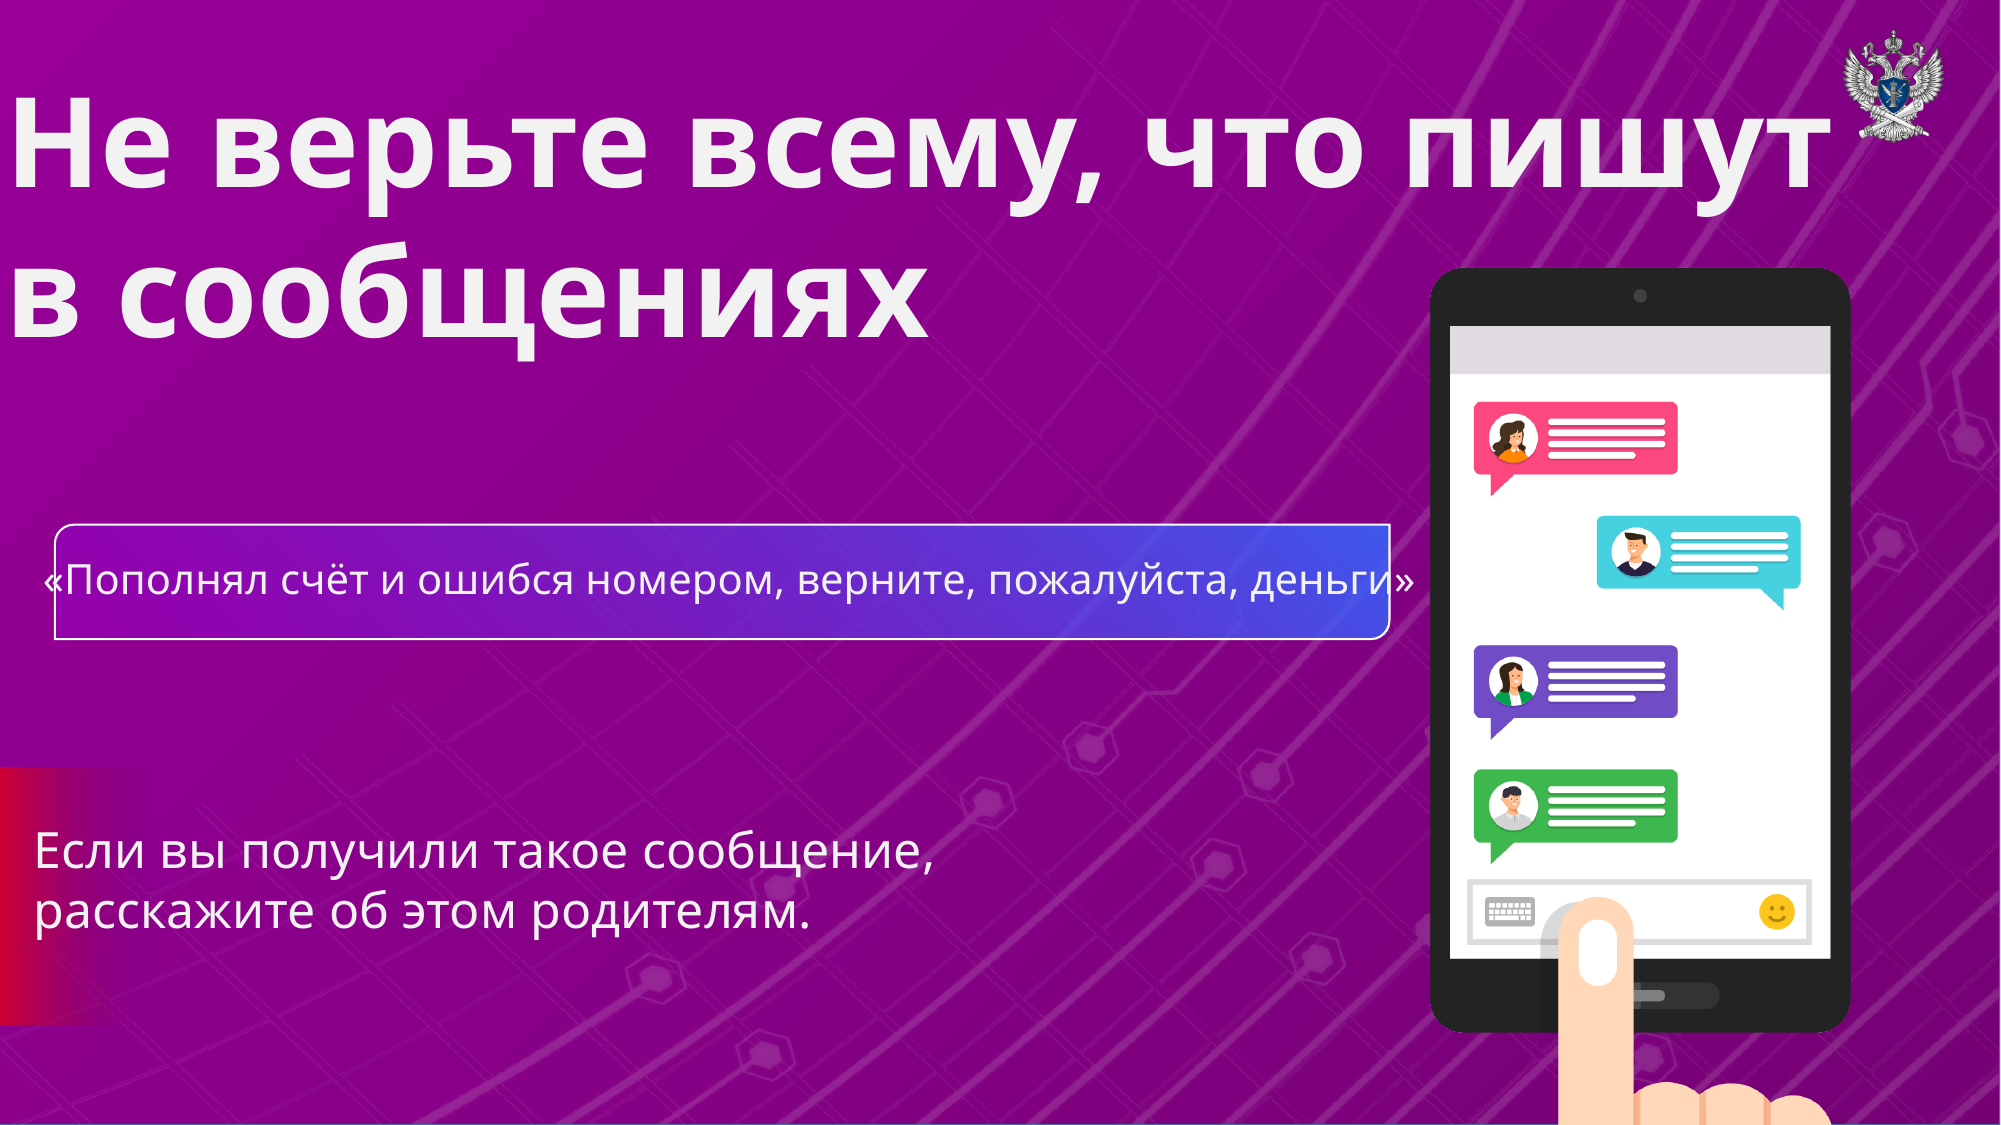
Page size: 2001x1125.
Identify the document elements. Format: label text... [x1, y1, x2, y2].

text_box Если вы получили такое сообщение, расскажите об этом родителям. [19, 811, 952, 947]
text_box Не верьте всему, что пишут в сообщениях [0, 54, 1833, 370]
picture [1077, 29, 2000, 1125]
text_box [50, 524, 1408, 640]
text_box [0, 766, 156, 1026]
